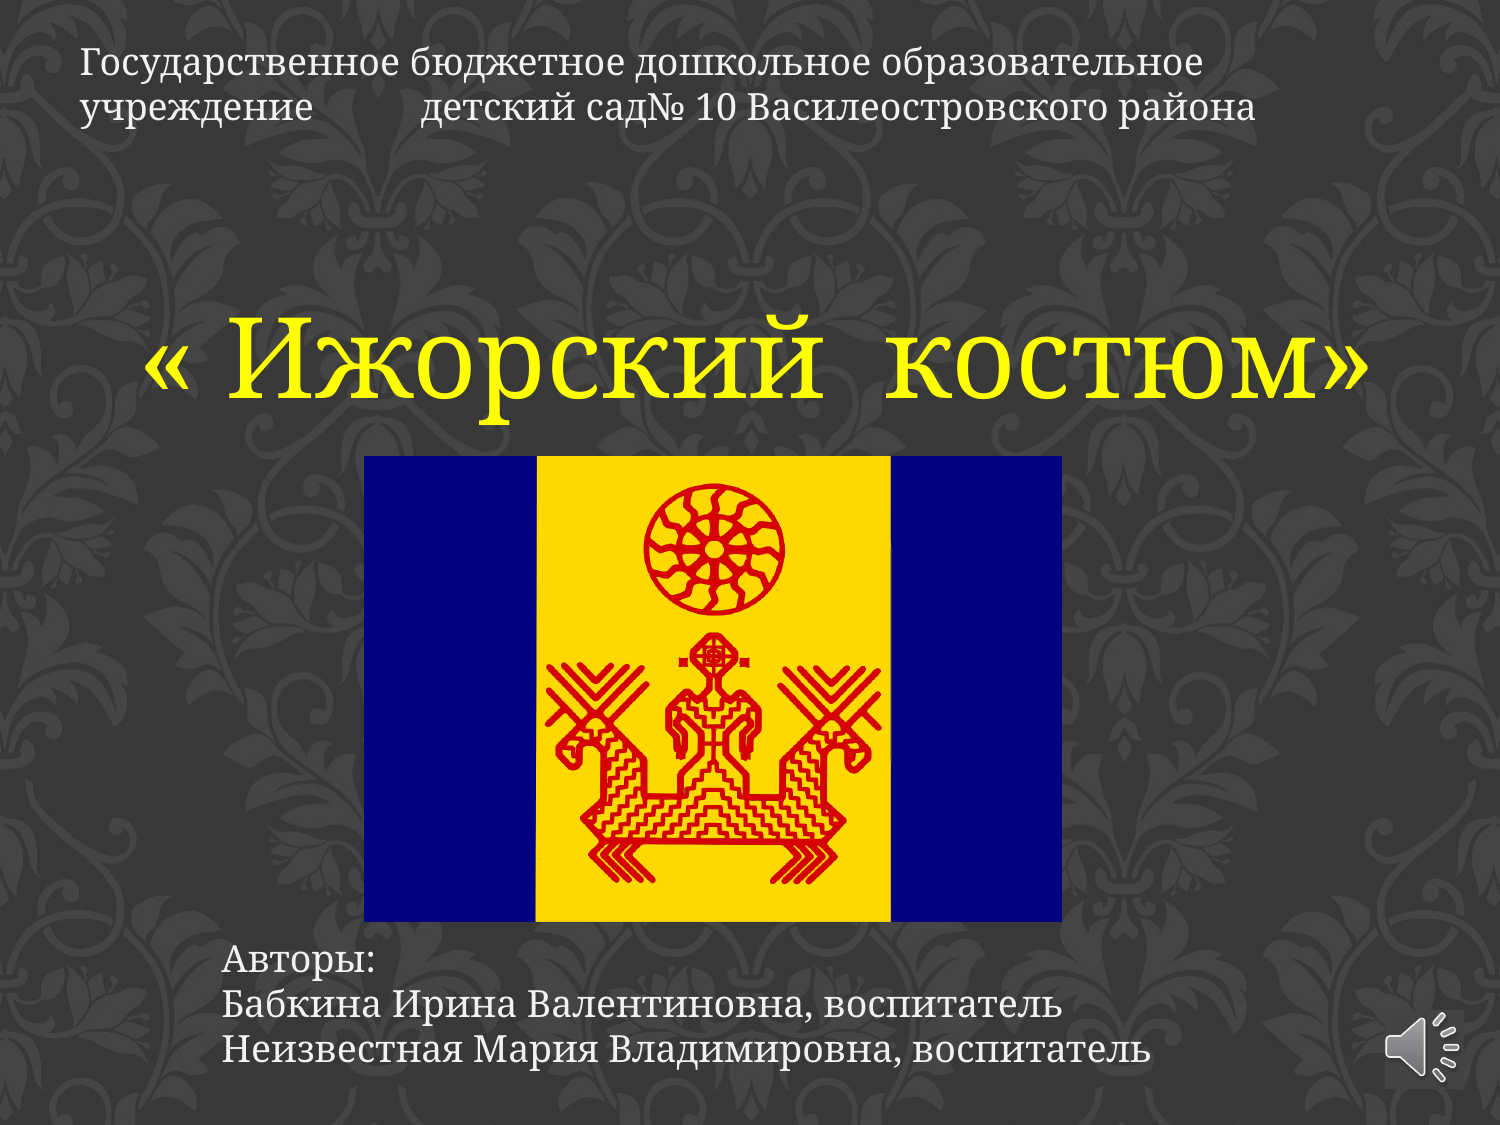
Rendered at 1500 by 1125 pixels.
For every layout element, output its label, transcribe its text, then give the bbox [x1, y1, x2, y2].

picture [364, 455, 1062, 923]
text_box « Ижорский костюм» [123, 278, 1400, 429]
text_box Государственное бюджетное дошкольное образовательное учреждение детский сад№ 10 Василеостровского района [64, 30, 1459, 136]
text_box Авторы: Бабкина Ирина Валентиновна, воспитатель Неизвестная Мария Владимировна, воспитатель [206, 928, 1220, 1078]
picture [1384, 1009, 1465, 1090]
